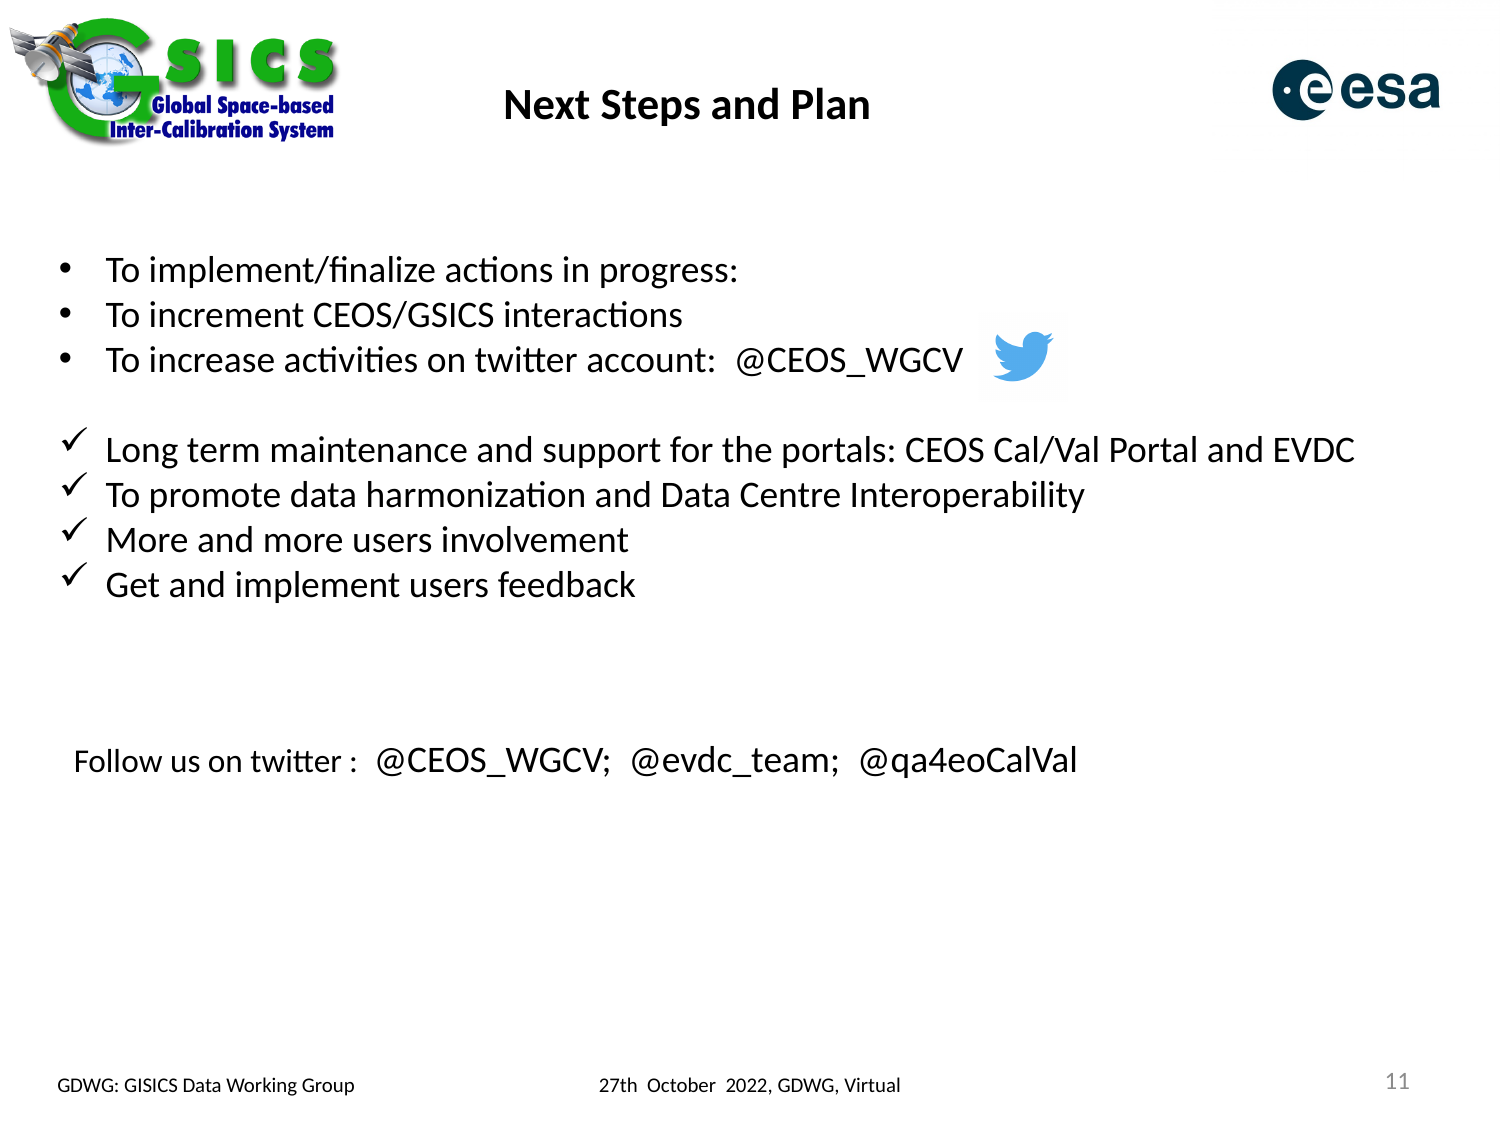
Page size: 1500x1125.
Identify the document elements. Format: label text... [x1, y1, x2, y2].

text_box To implement/finalize actions in progress: To increment CEOS/GSICS interactions To increase activities on twitter account: @CEOS_WGCV Long term maintenance and support for the portals: CEOS Cal/Val Portal and EVDC To promote data harmonization and Data Centre Interoperability More and more users involvement Get and implement users feedback Follow us on twitter : @CEOS_WGCV; @evdc_team; @qa4eoCalVal [43, 237, 1457, 828]
picture [0, 8, 343, 148]
picture [978, 312, 1068, 402]
slide_number 11 [1074, 1050, 1425, 1110]
title Next Steps and Plan [62, 67, 1313, 159]
picture [1212, 0, 1500, 181]
